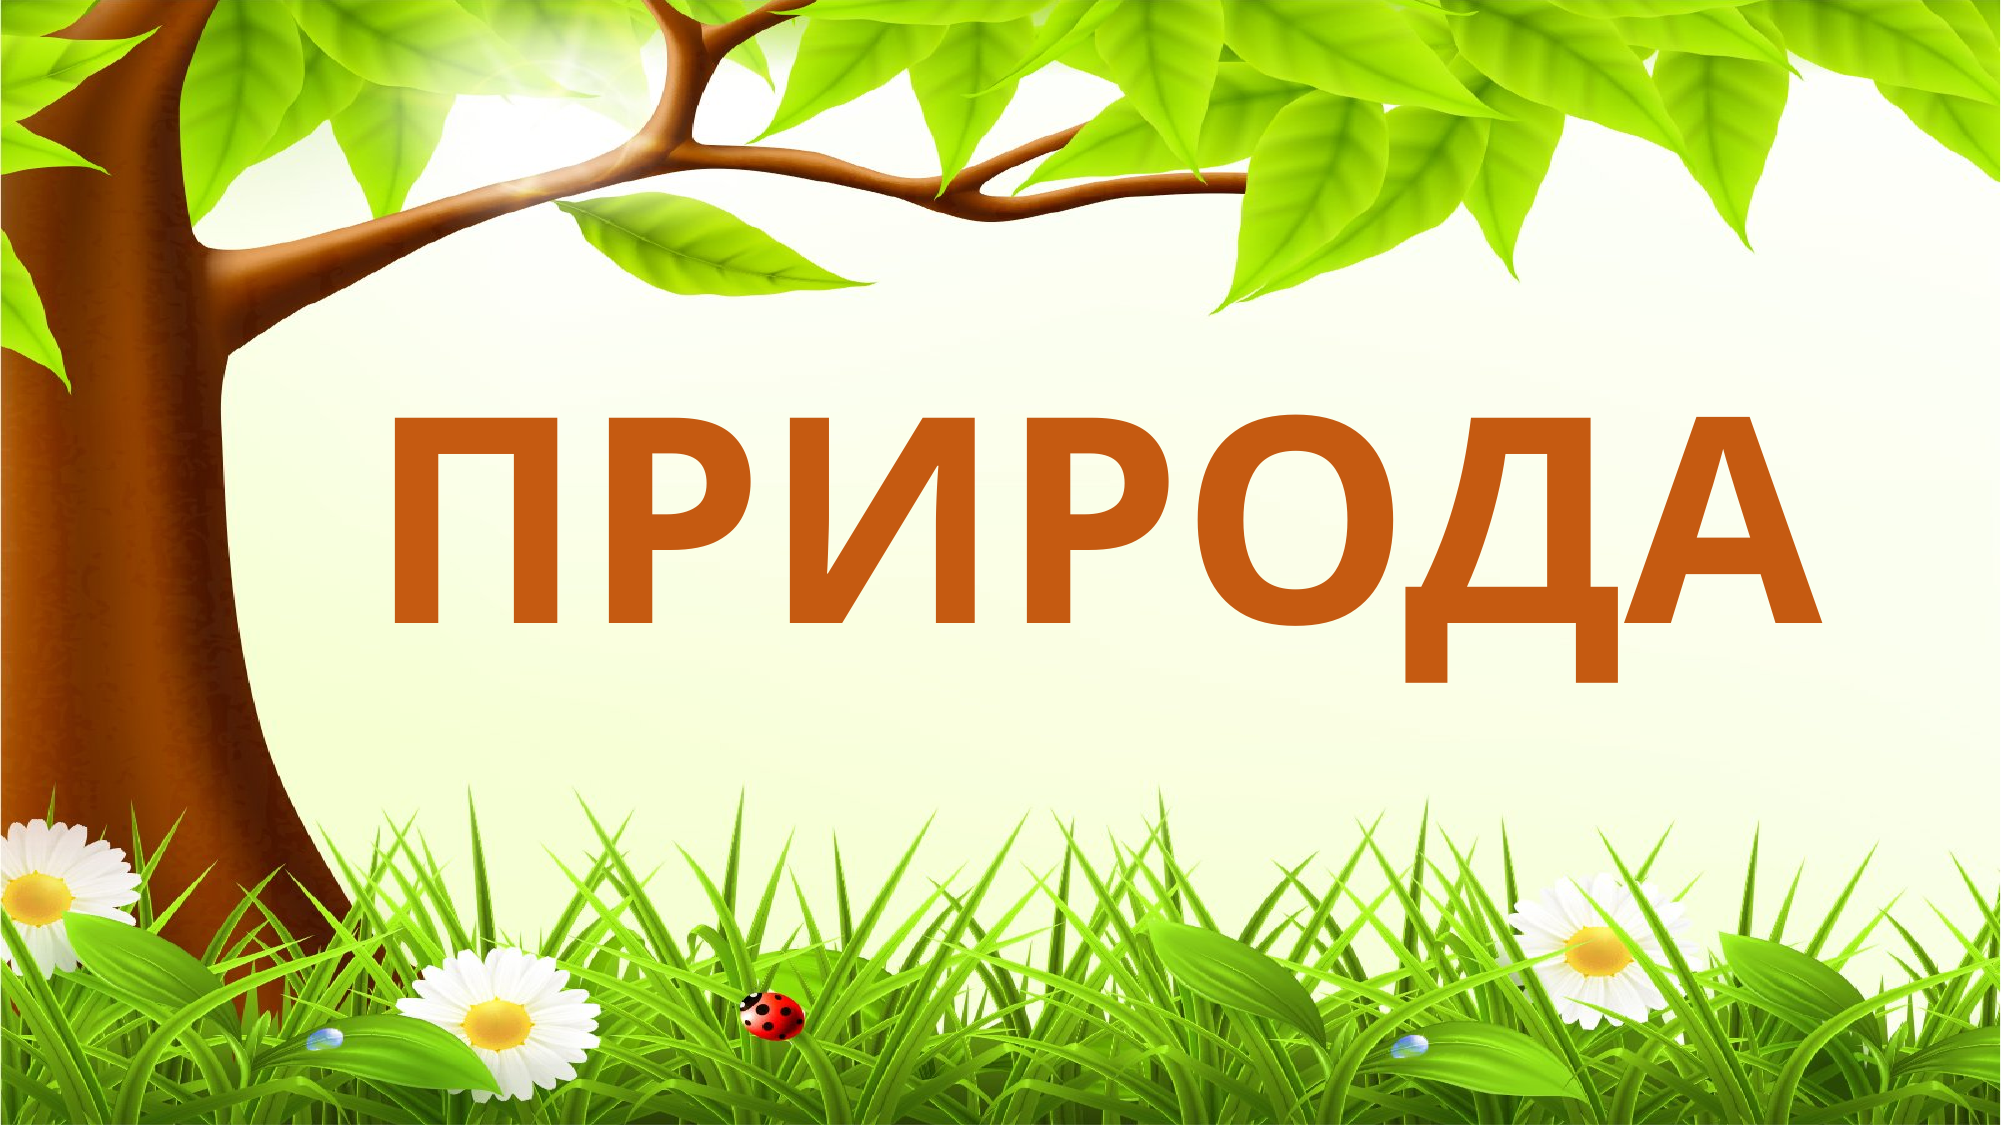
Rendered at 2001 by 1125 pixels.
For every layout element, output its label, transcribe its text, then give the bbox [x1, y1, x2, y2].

title ПРИРОДА [346, 301, 1847, 694]
picture [0, 0, 2001, 1125]
